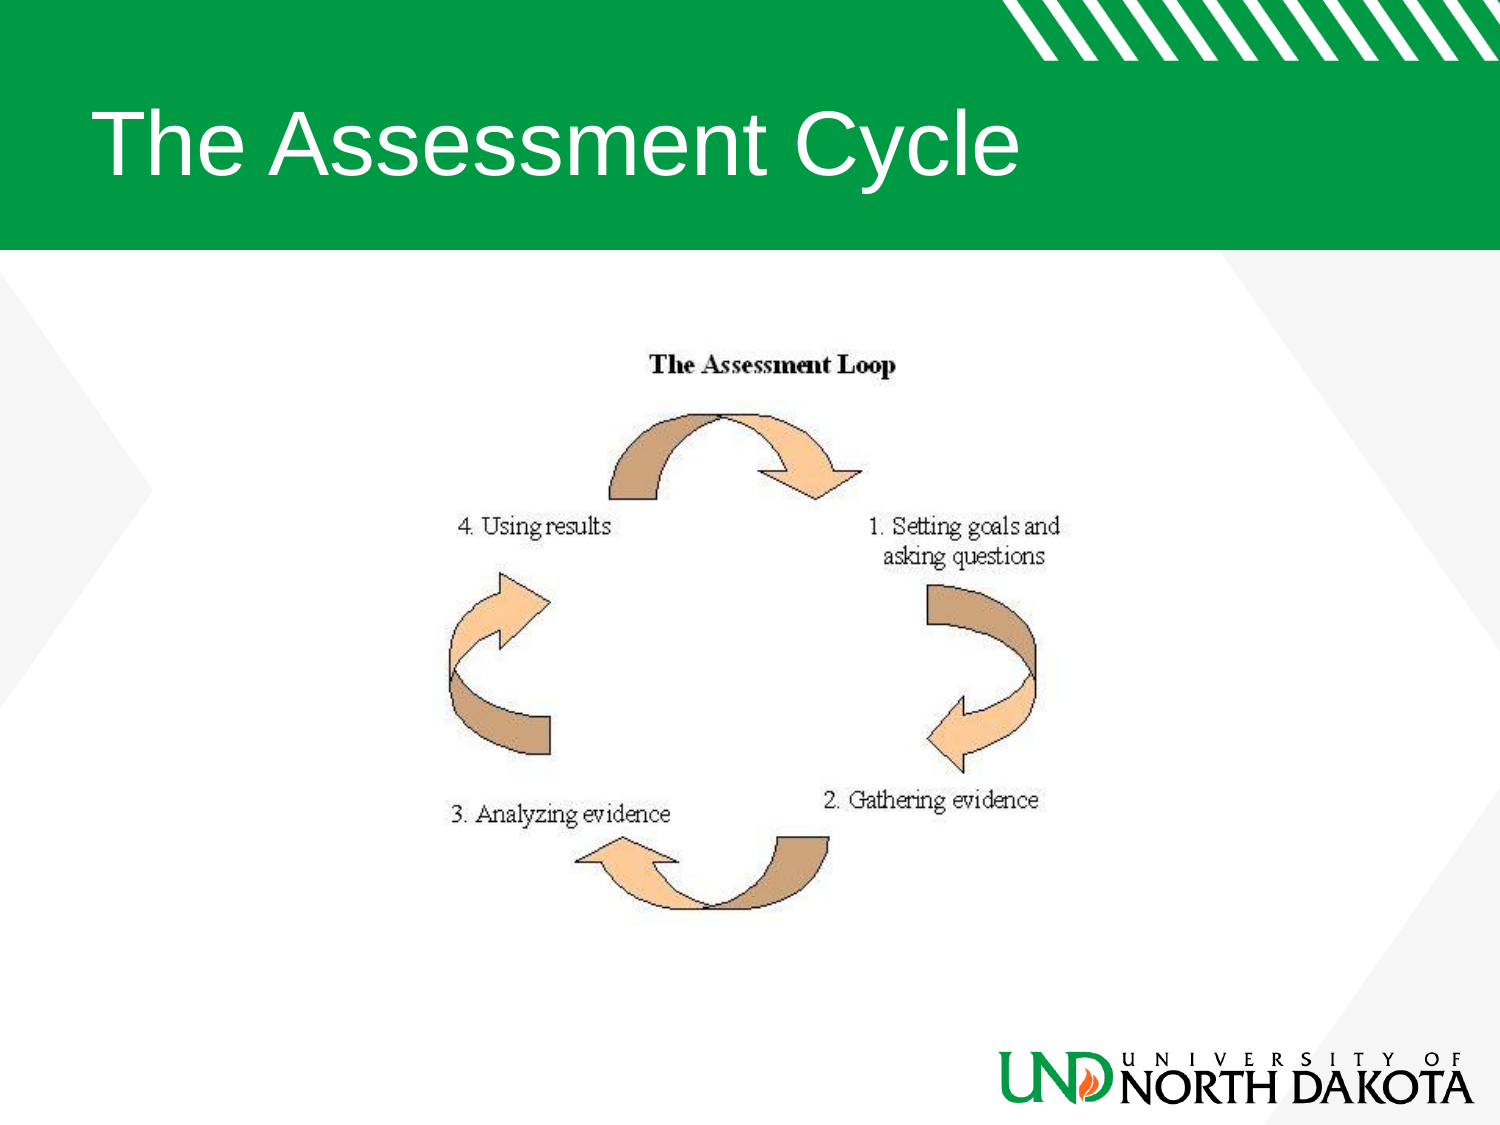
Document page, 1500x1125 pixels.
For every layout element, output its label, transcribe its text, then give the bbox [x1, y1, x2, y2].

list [407, 324, 1093, 943]
picture [995, 1047, 1476, 1109]
picture [979, 0, 1500, 61]
title The Assessment Cycle [75, 45, 1425, 233]
